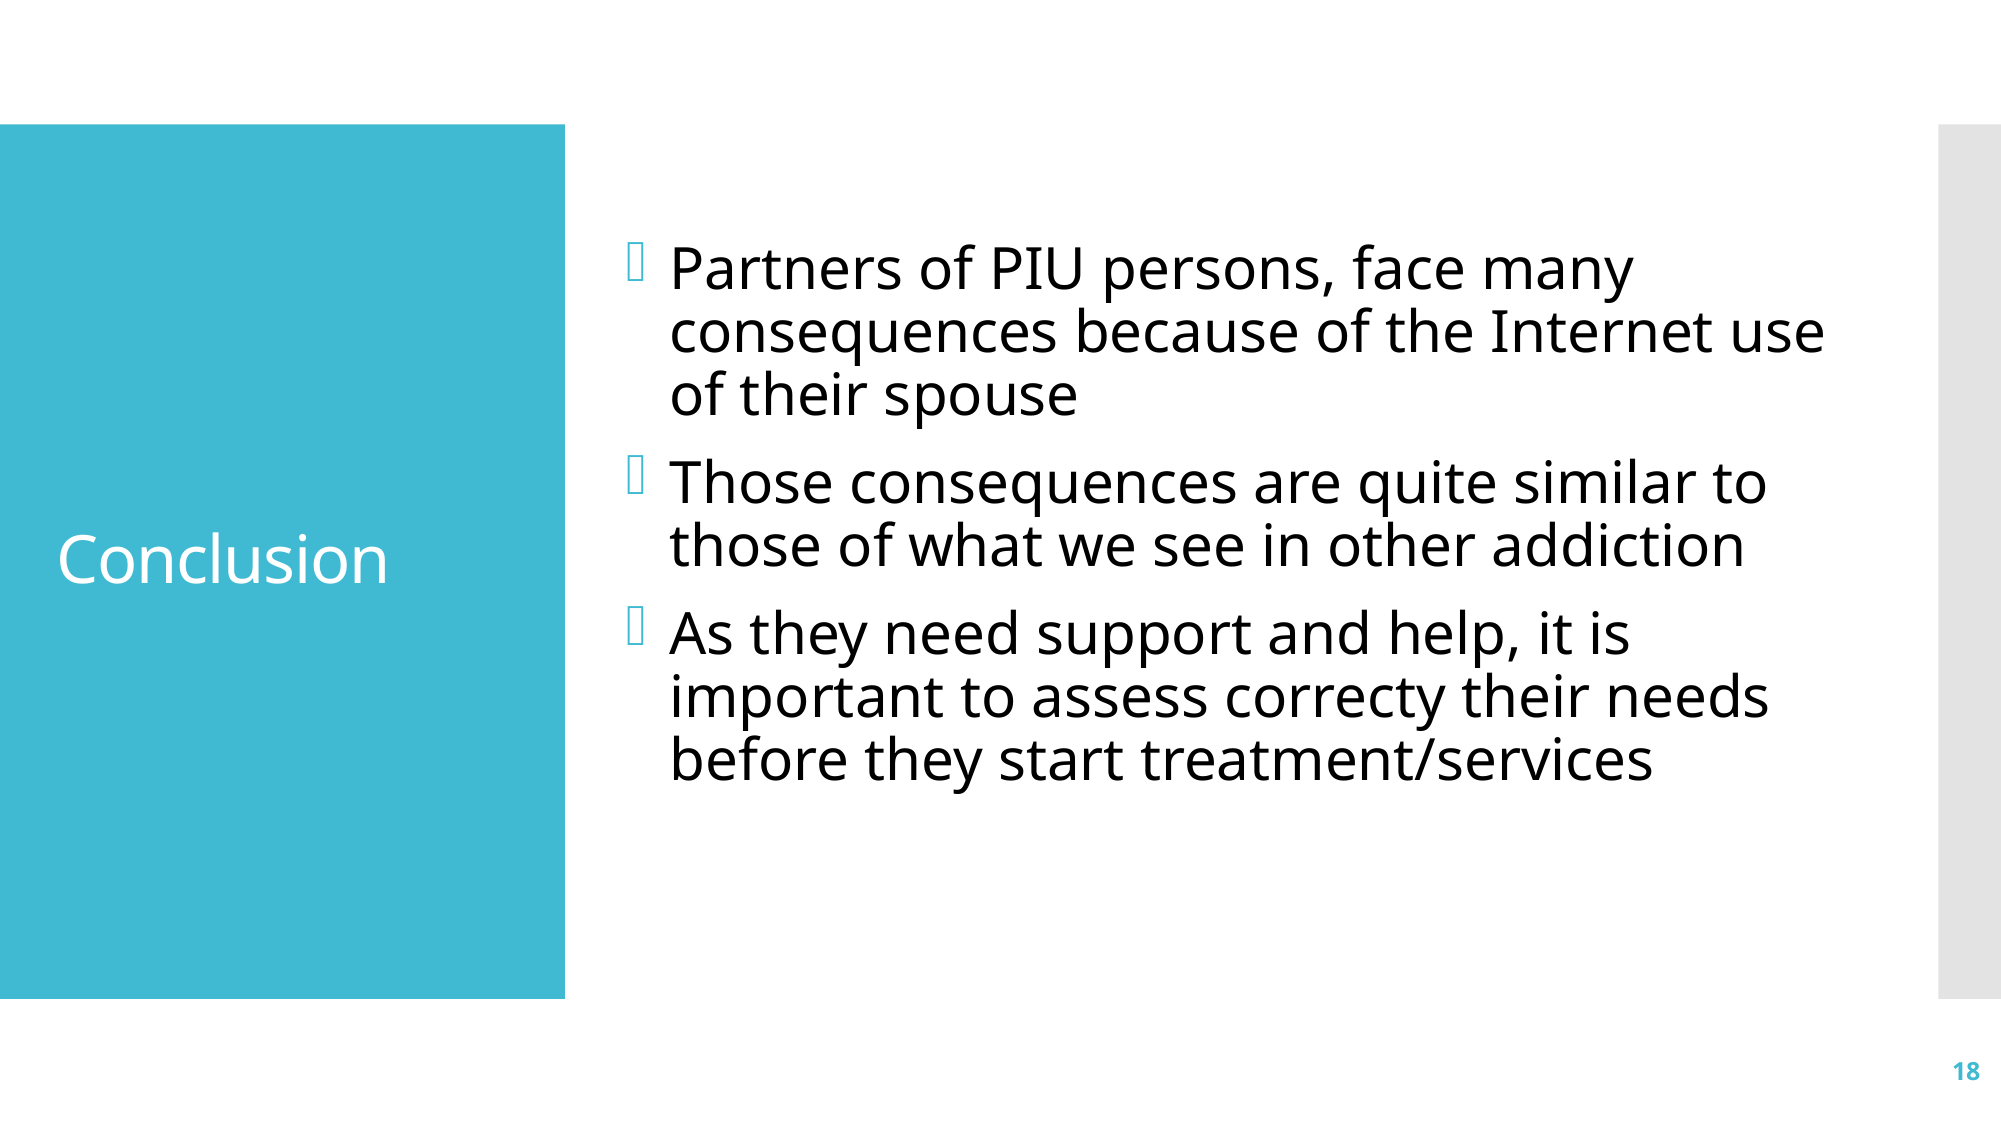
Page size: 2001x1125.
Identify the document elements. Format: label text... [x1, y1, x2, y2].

list Partners of PIU persons, face many consequences because of the Internet use of their spouse Those consequences are quite similar to those of what we see in other addiction As they need support and help, it is important to assess correcty their needs before they start treatment/services [610, 123, 1897, 997]
title Conclusion [41, 184, 525, 940]
slide_number 18 [1744, 1042, 1996, 1103]
